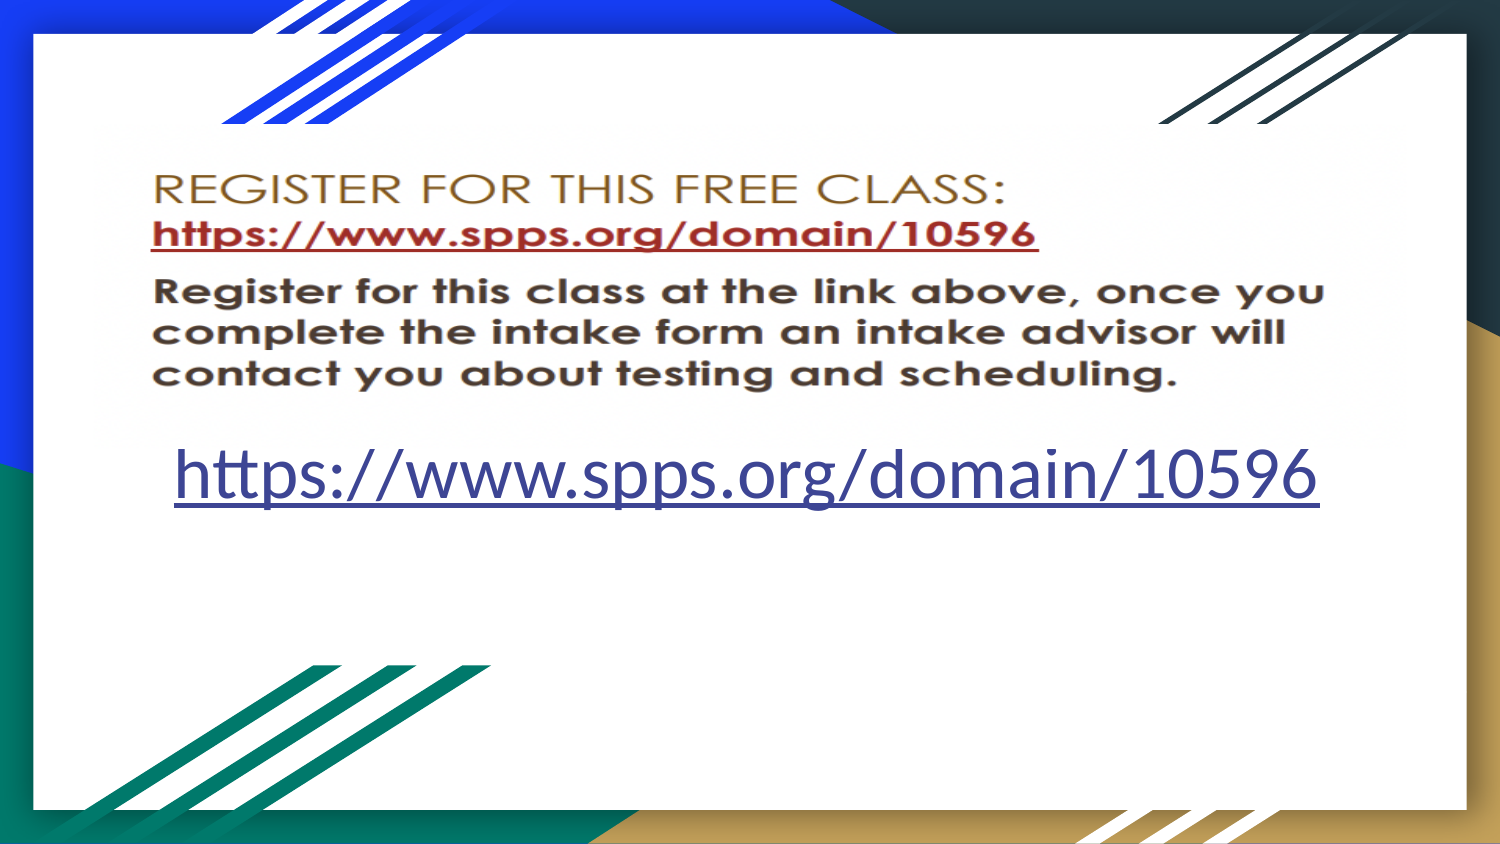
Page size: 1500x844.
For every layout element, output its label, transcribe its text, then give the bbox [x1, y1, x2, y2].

picture [93, 123, 1407, 450]
subtitle https://www.spps.org/domain/10596 [113, 457, 1380, 646]
